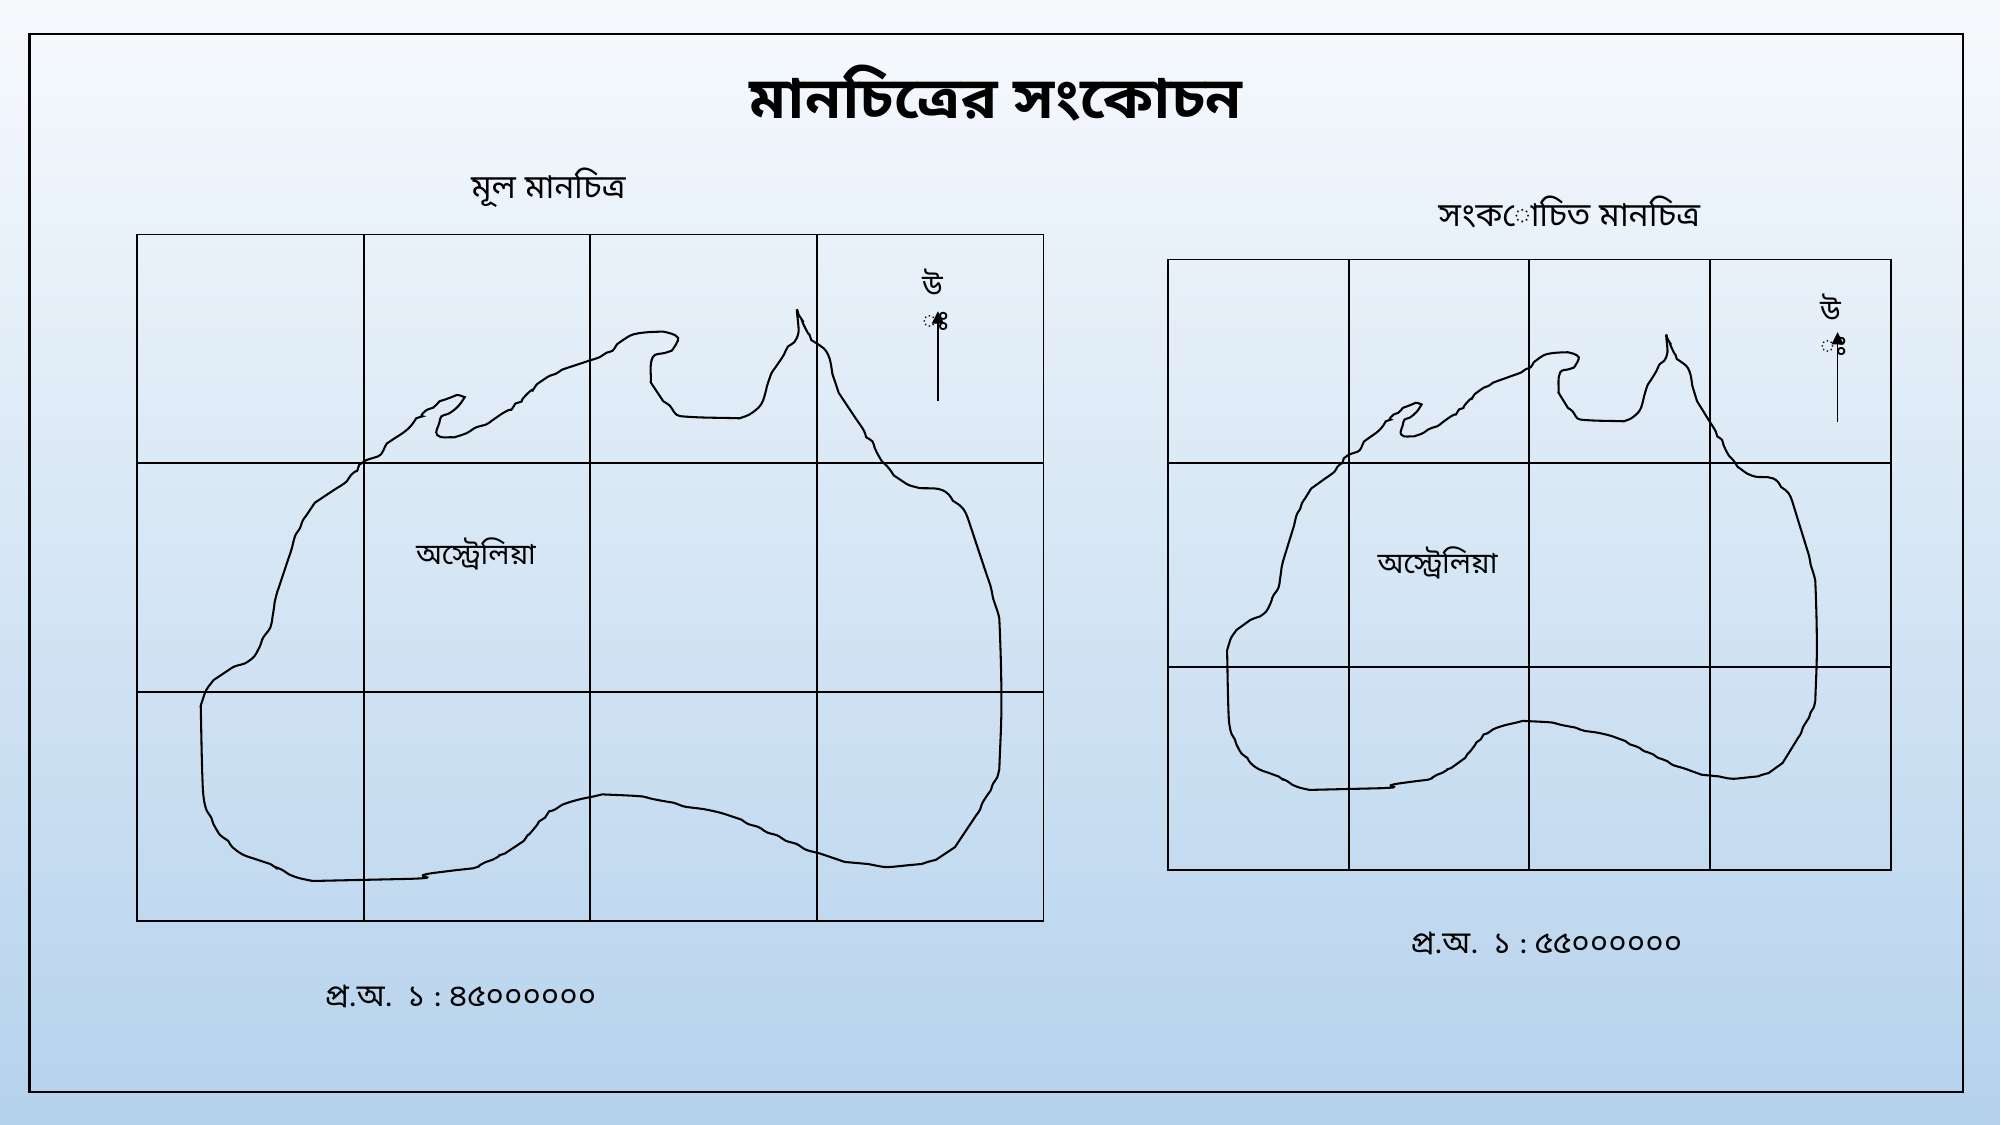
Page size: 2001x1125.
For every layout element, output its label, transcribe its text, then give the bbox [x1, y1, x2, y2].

text_box অস্ট্রেলিয়া [401, 528, 569, 578]
text_box উঃ [1805, 283, 1863, 369]
text_box প্র.অ. ১ : ৪৫০০০০০০ [310, 967, 655, 1020]
text_box মূল মানচিত্র [456, 157, 670, 213]
text_box অস্ট্রেলিয়া [1362, 536, 1530, 587]
text_box প্র.অ. ১ : ৫৫০০০০০০ [1396, 914, 1741, 967]
text_box [28, 33, 1964, 1093]
text_box [1226, 334, 1818, 791]
text_box [199, 308, 1003, 883]
text_box সংকোচিত মানচিত্র [1423, 185, 1741, 240]
text_box মানচিত্রের সংকোচন [629, 52, 1363, 138]
text_box উঃ [907, 258, 965, 344]
